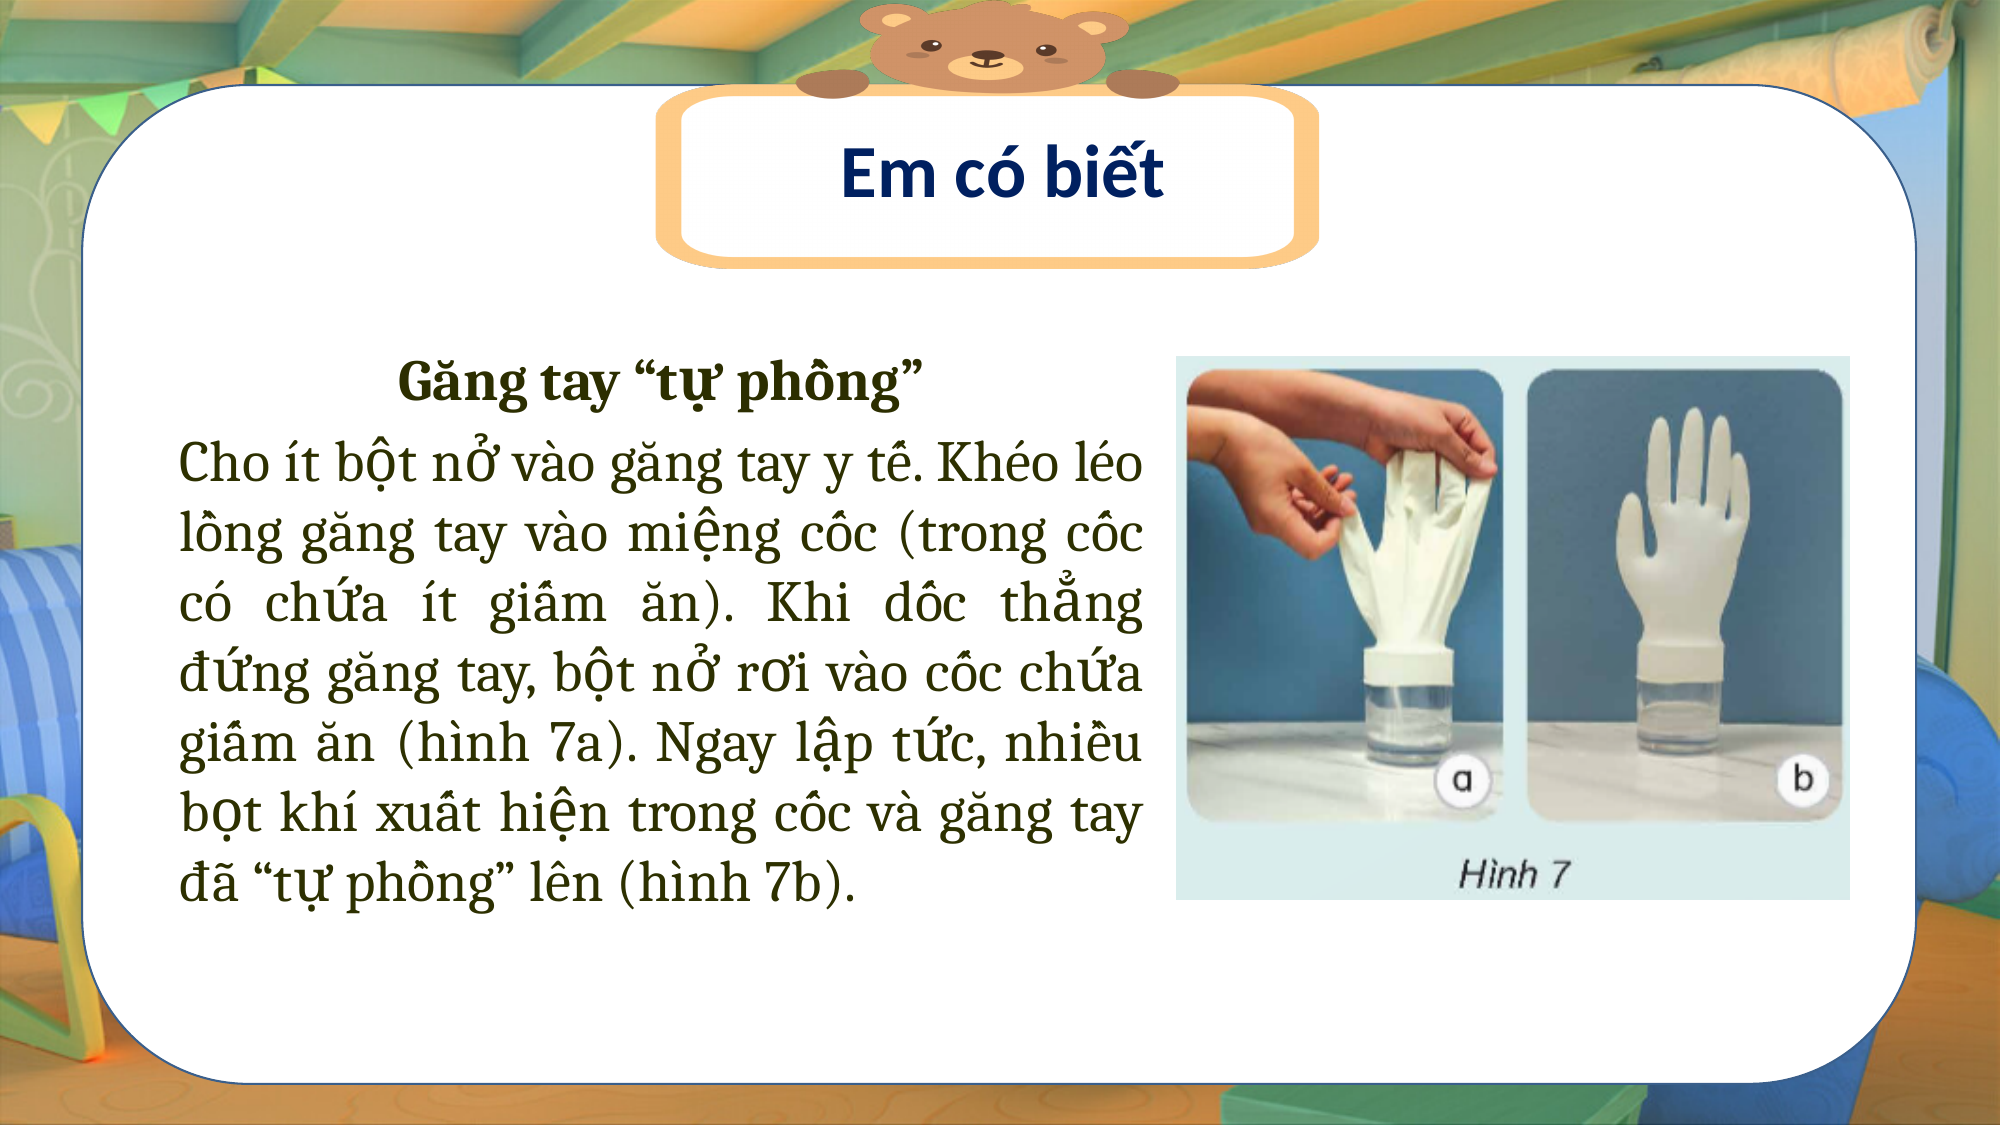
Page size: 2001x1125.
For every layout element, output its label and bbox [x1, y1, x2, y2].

picture [0, 0, 2000, 1125]
text_box [655, 0, 1320, 269]
